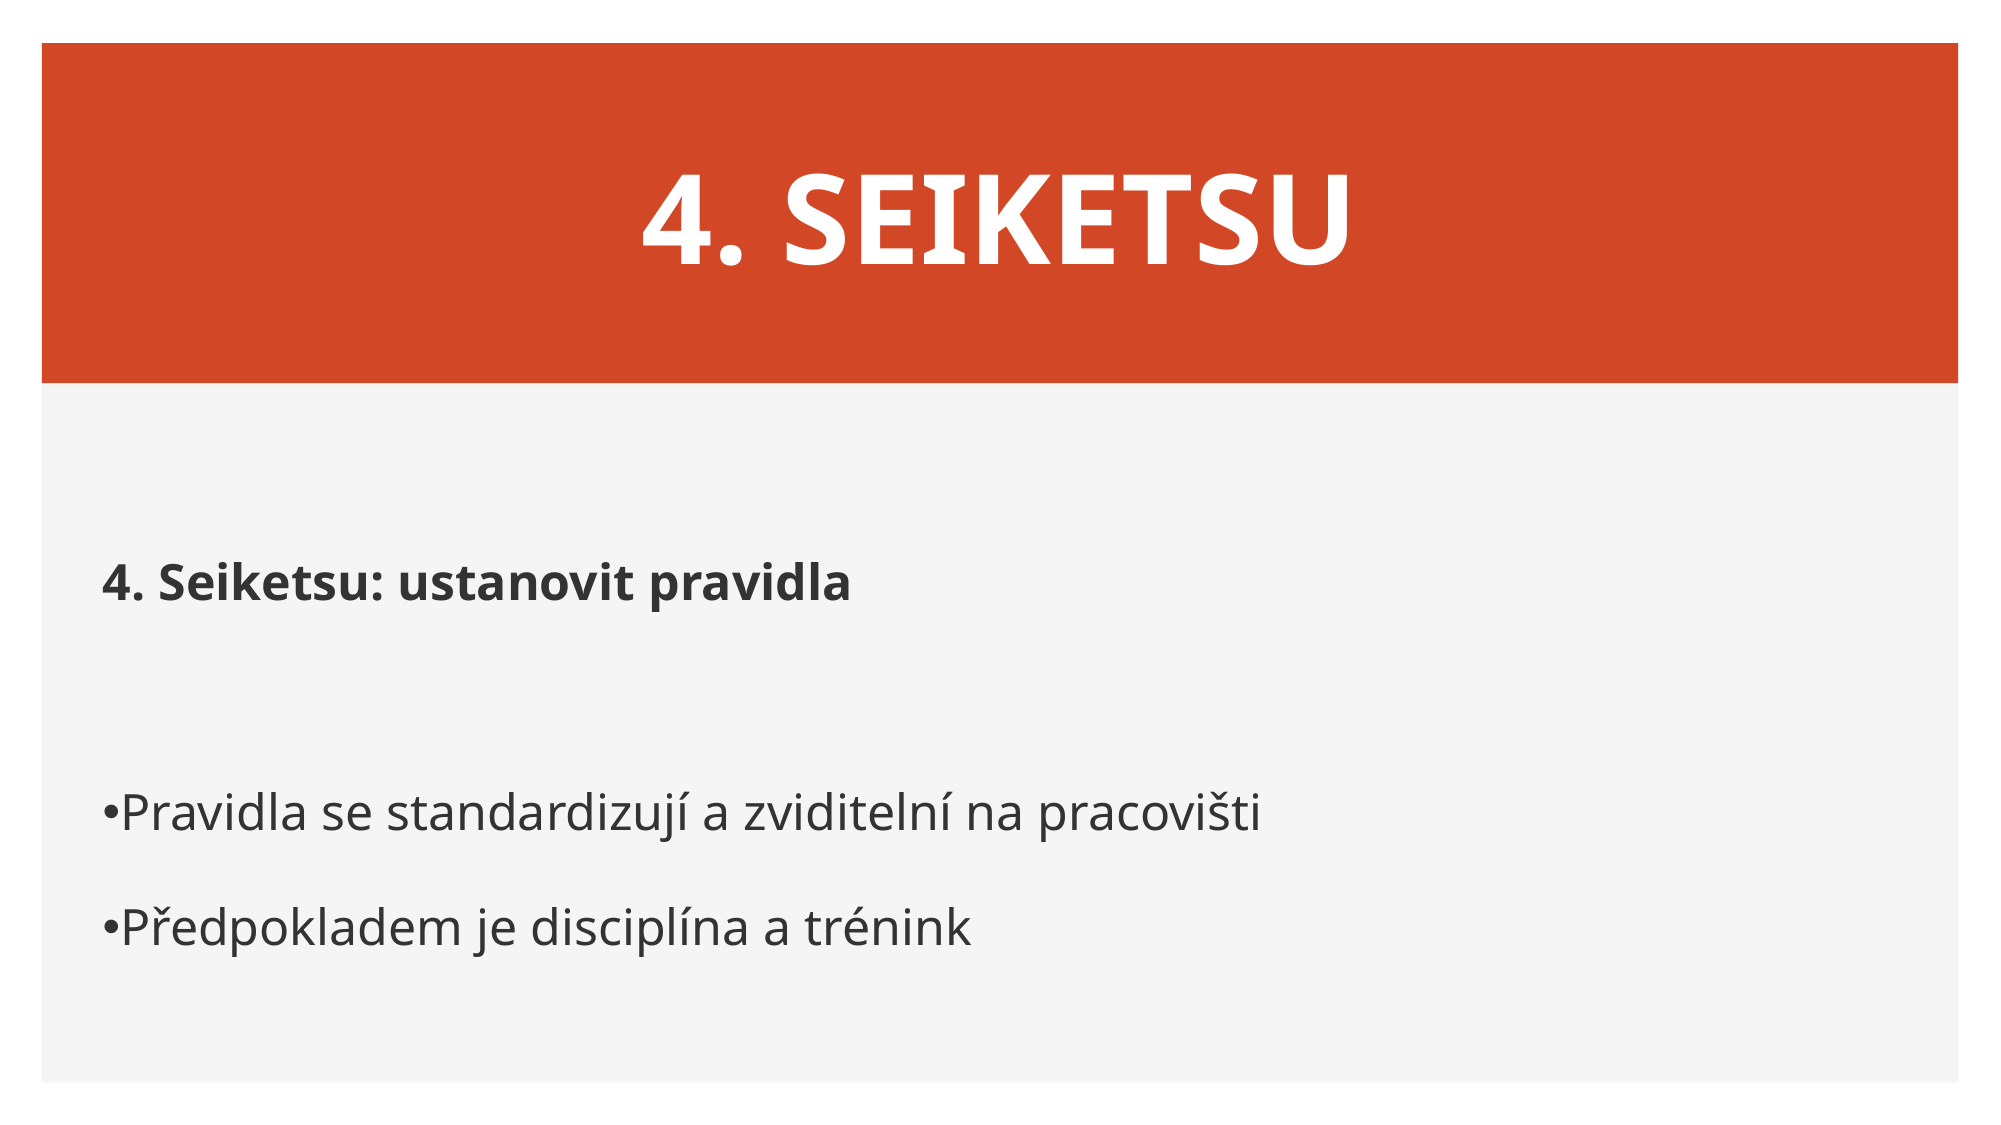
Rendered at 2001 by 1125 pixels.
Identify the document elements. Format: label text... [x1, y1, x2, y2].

title 4. SEIKETSU [86, 120, 1914, 298]
list 4. Seiketsu: ustanovit pravidla Pravidla se standardizují a zviditelní na pracovišti Předpokladem je disciplína a trénink [87, 513, 1913, 967]
